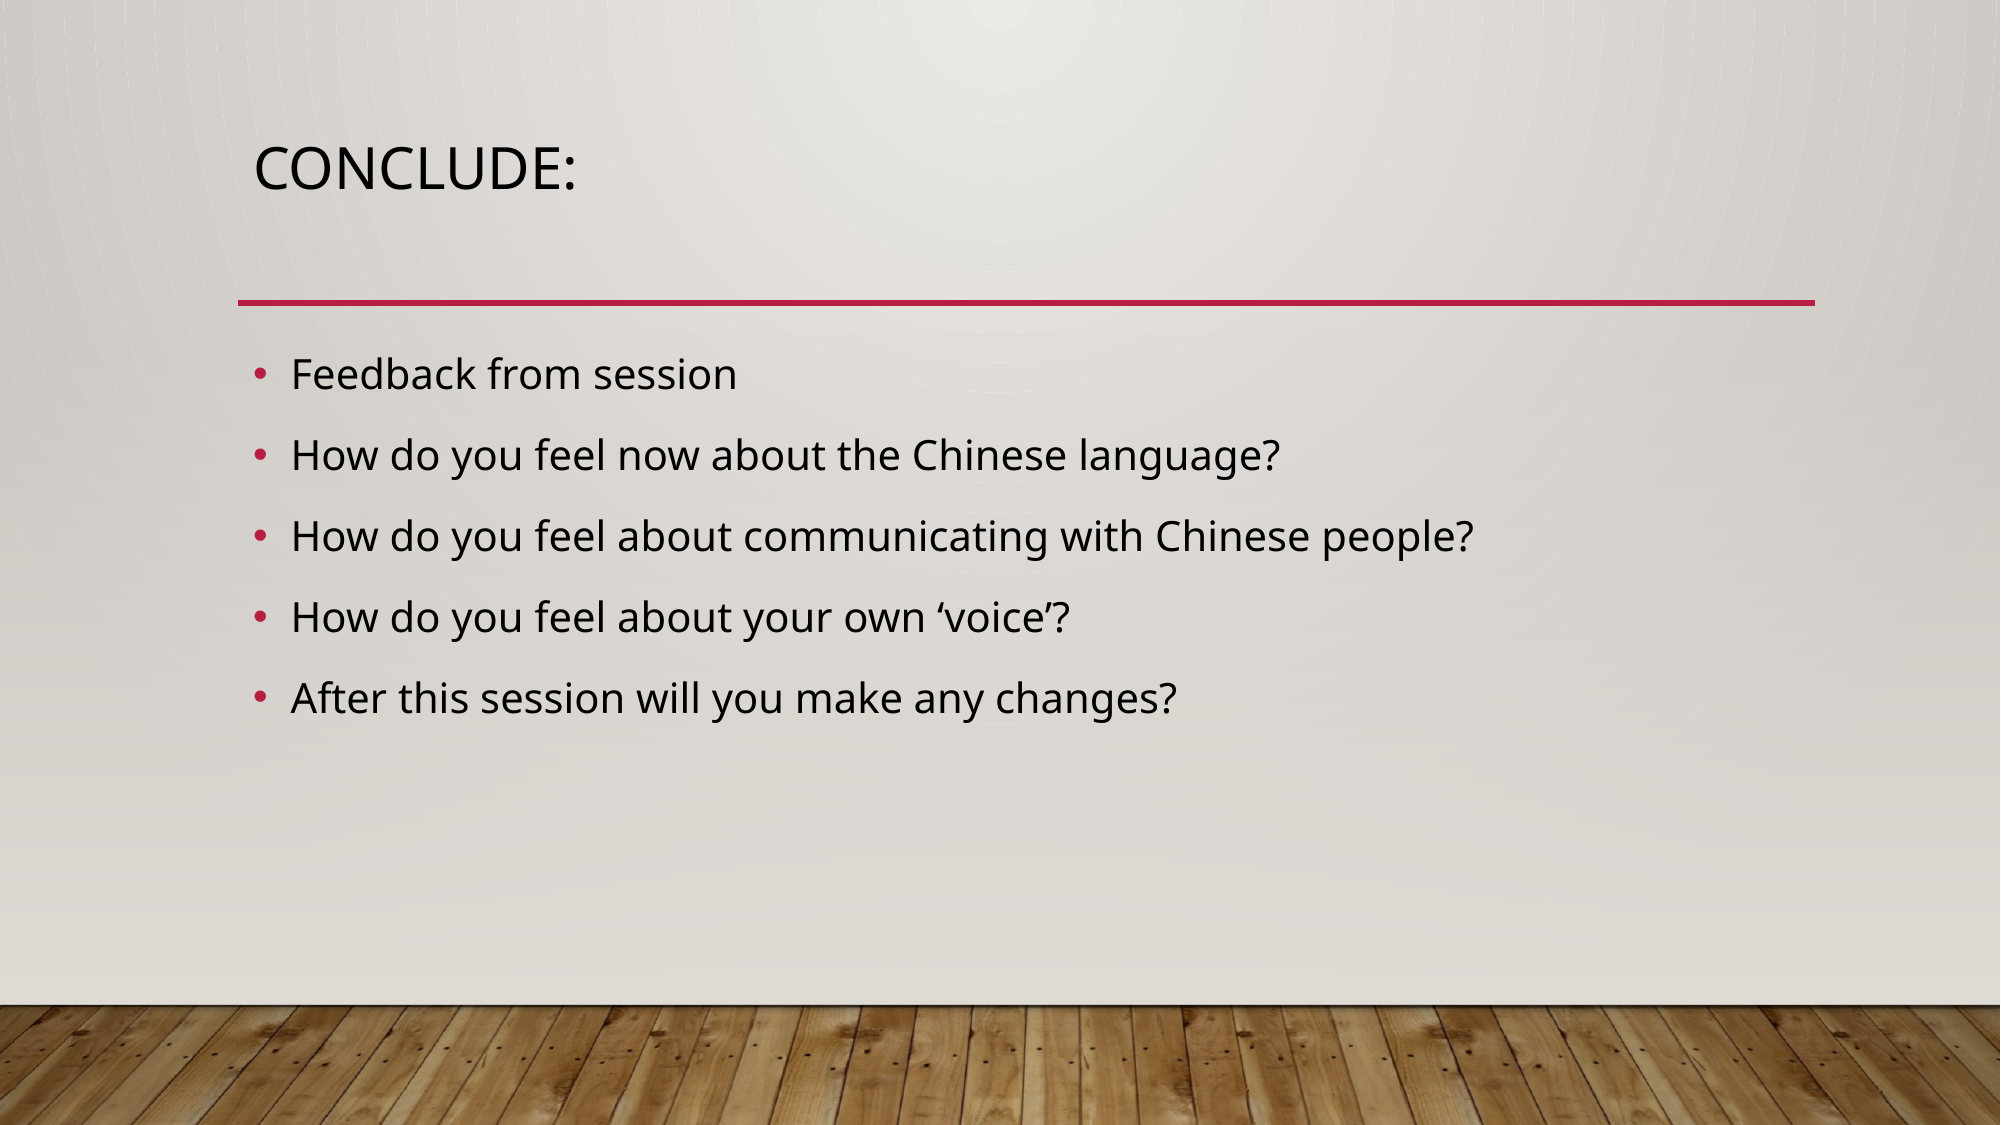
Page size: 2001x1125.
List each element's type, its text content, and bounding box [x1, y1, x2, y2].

list Feedback from session How do you feel now about the Chinese language? How do you feel about communicating with Chinese people? How do you feel about your own ‘voice’? After this session will you make any changes? [238, 330, 1814, 897]
picture [0, 1005, 2000, 1125]
title Conclude: [238, 131, 1814, 305]
